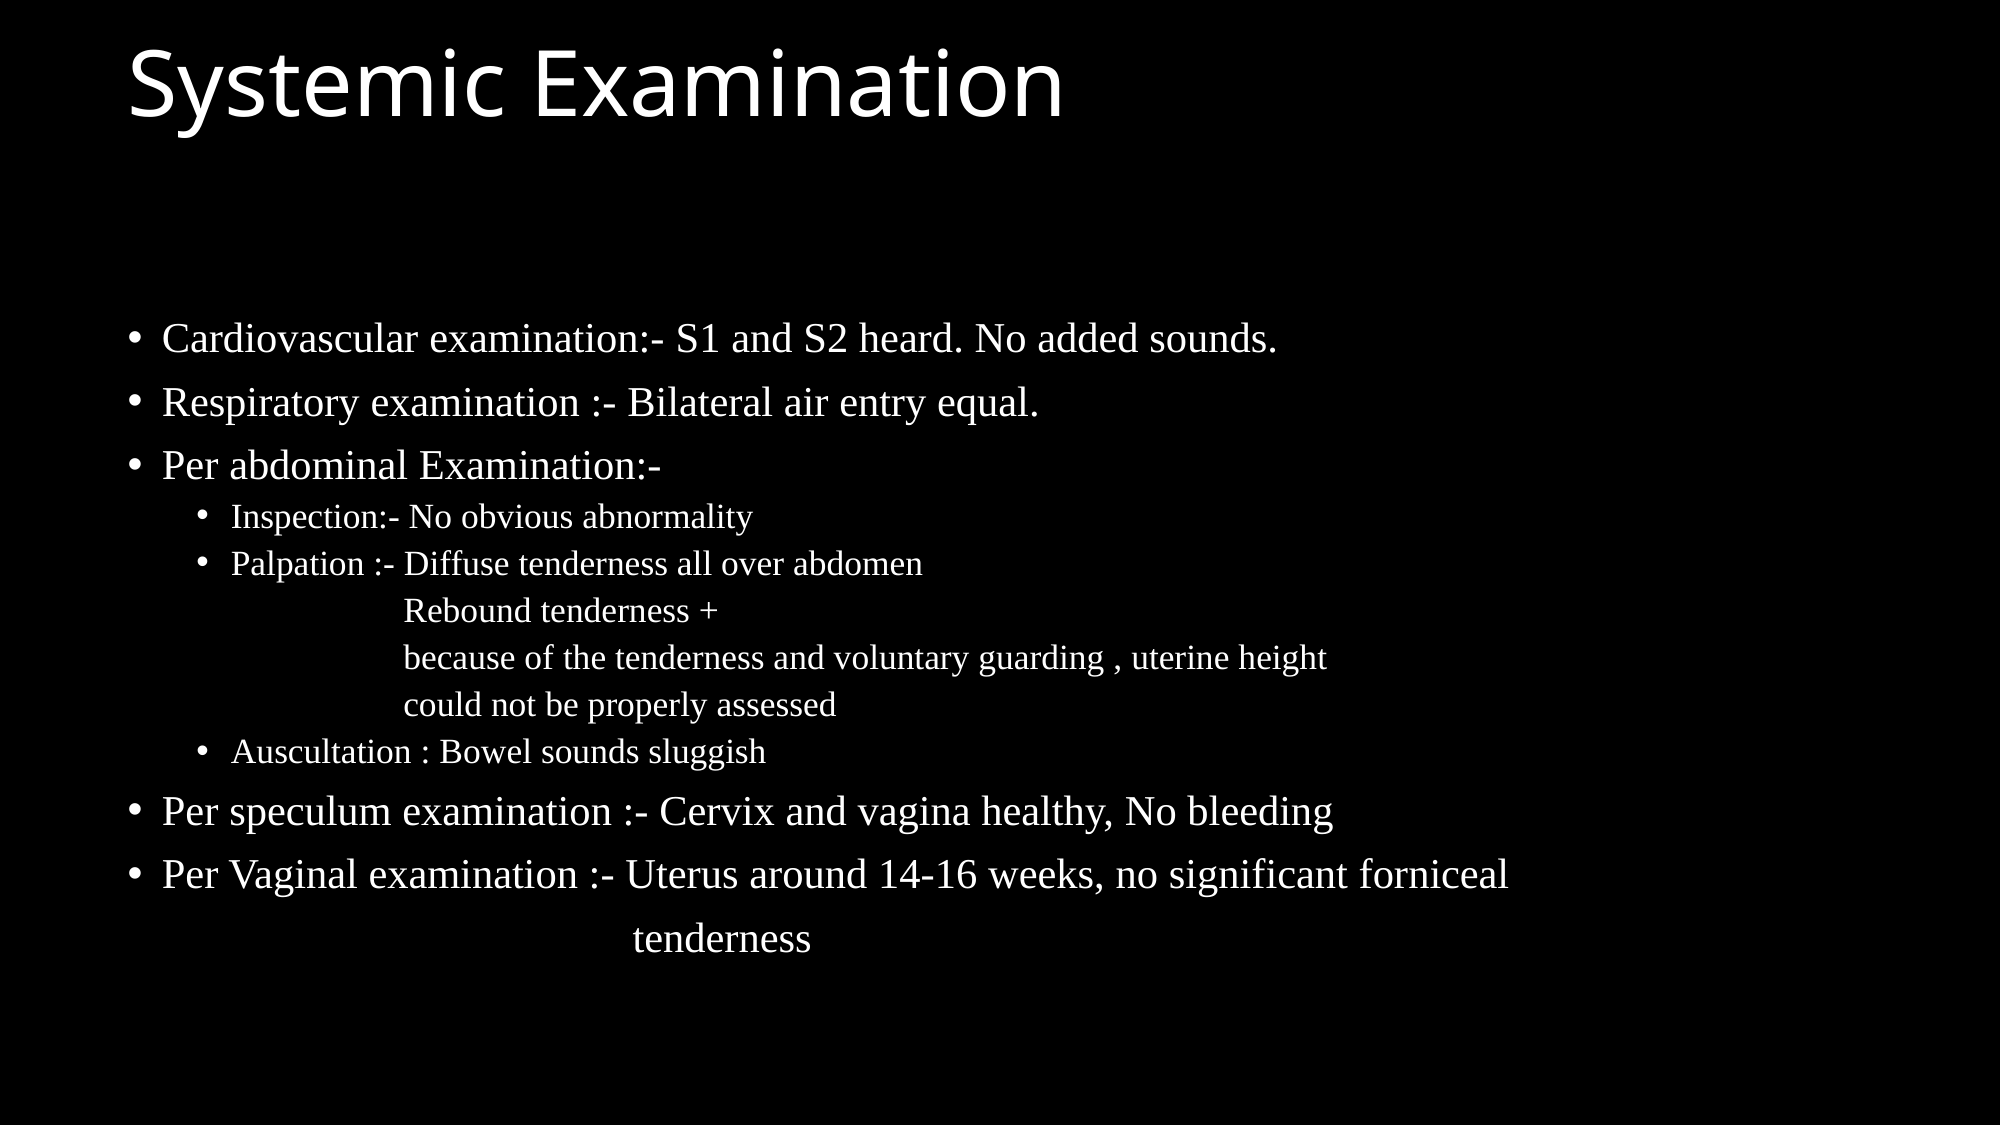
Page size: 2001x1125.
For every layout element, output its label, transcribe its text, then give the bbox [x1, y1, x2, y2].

list Cardiovascular examination:- S1 and S2 heard. No added sounds. Respiratory examination :- Bilateral air entry equal. Per abdominal Examination:- Inspection:- No obvious abnormality Palpation :- Diffuse tenderness all over abdomen Rebound tenderness + because of the tenderness and voluntary guarding , uterine height could not be properly assessed Auscultation : Bowel sounds sluggish Per speculum examination :- Cervix and vagina healthy, No bleeding Per Vaginal examination :- Uterus around 14-16 weeks, no significant forniceal tenderness [112, 176, 1775, 973]
title Systemic Examination [112, 0, 1775, 175]
